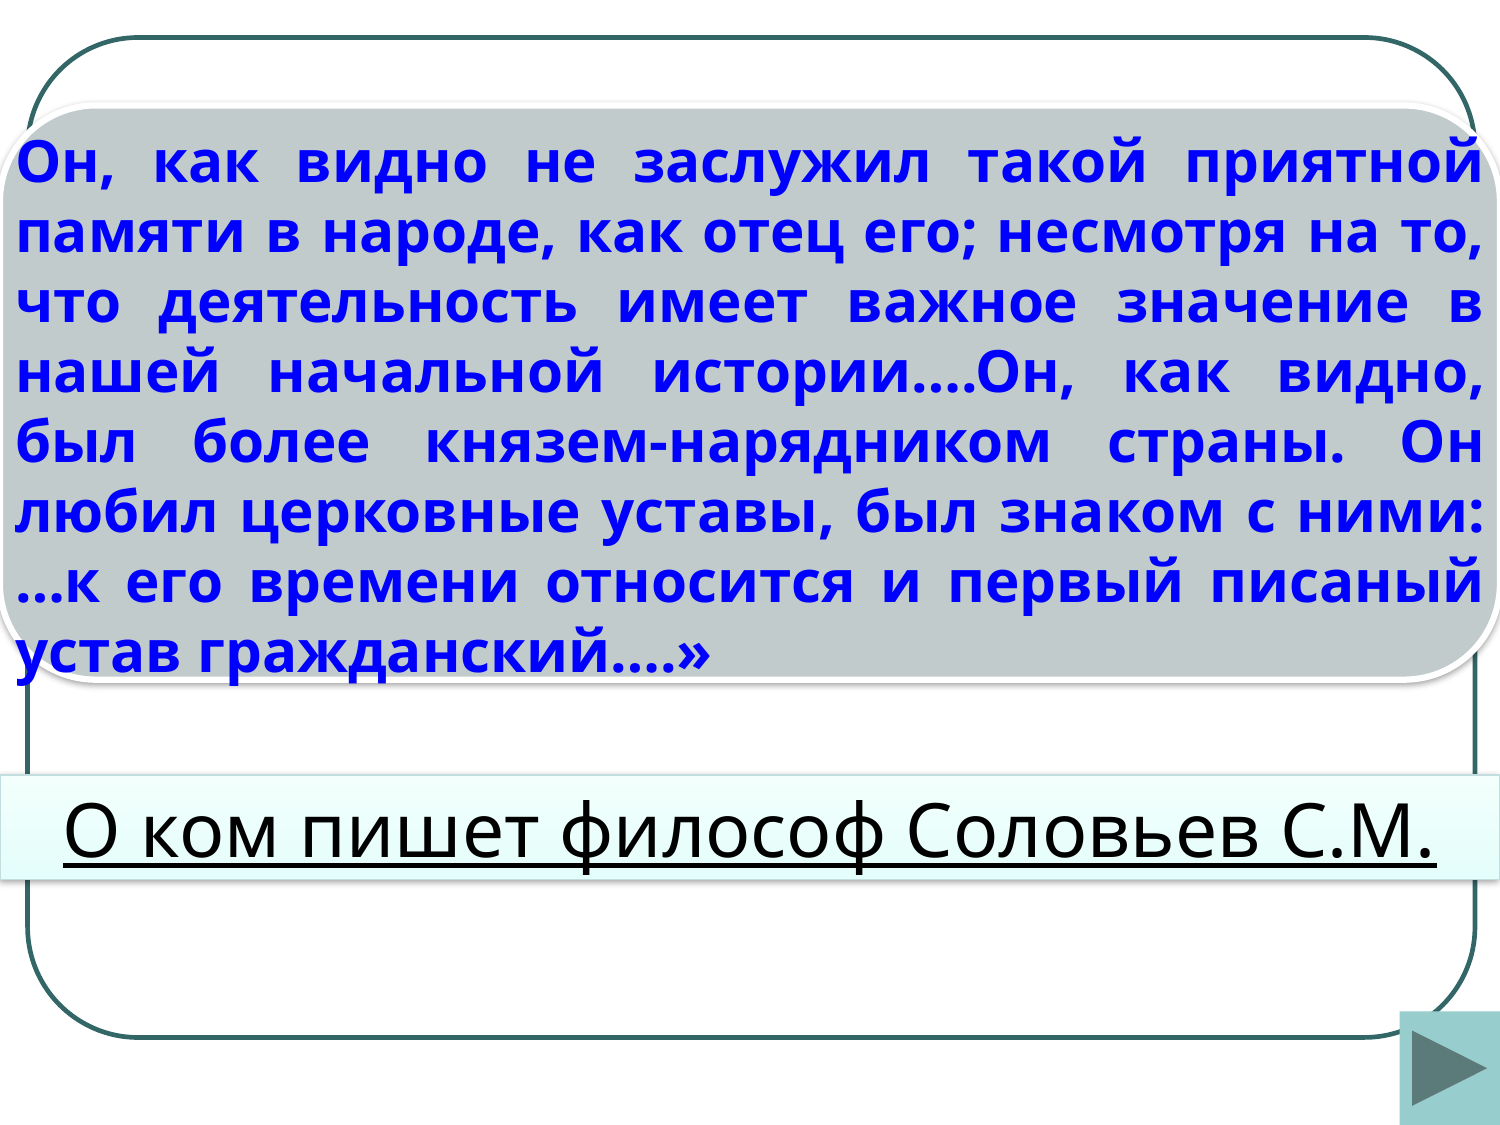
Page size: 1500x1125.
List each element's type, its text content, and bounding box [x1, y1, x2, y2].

text_box О ком пишет философ Соловьев С.М. [0, 774, 1500, 880]
title Он, как видно не заслужил такой приятной памяти в народе, как отец его; несмотря на то, что деятельность имеет важное значение в нашей начальной истории….Он, как видно, был более князем-нарядником страны. Он любил церковные уставы, был знаком с ними:…к его времени относится и первый писаный устав гражданский….» [0, 93, 1500, 692]
text_box [1399, 1011, 1500, 1125]
